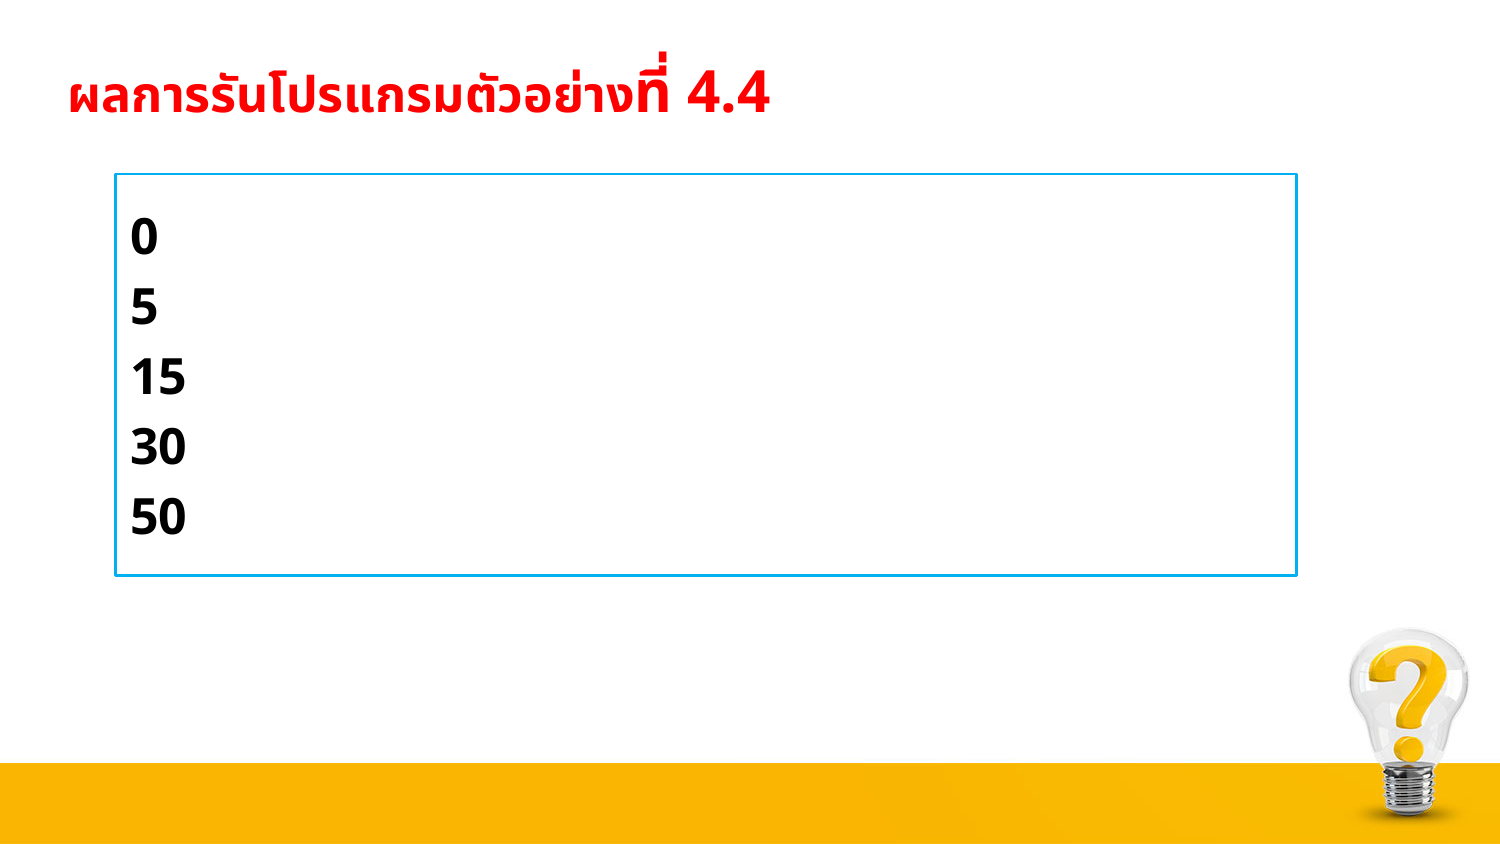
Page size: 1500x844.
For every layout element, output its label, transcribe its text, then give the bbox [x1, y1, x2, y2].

text_box 0 5 15 30 50 [115, 173, 1297, 576]
picture [0, 0, 1500, 844]
title ผลการรันโปรแกรมตัวอย่างที่ 4.4 [53, 43, 1294, 135]
